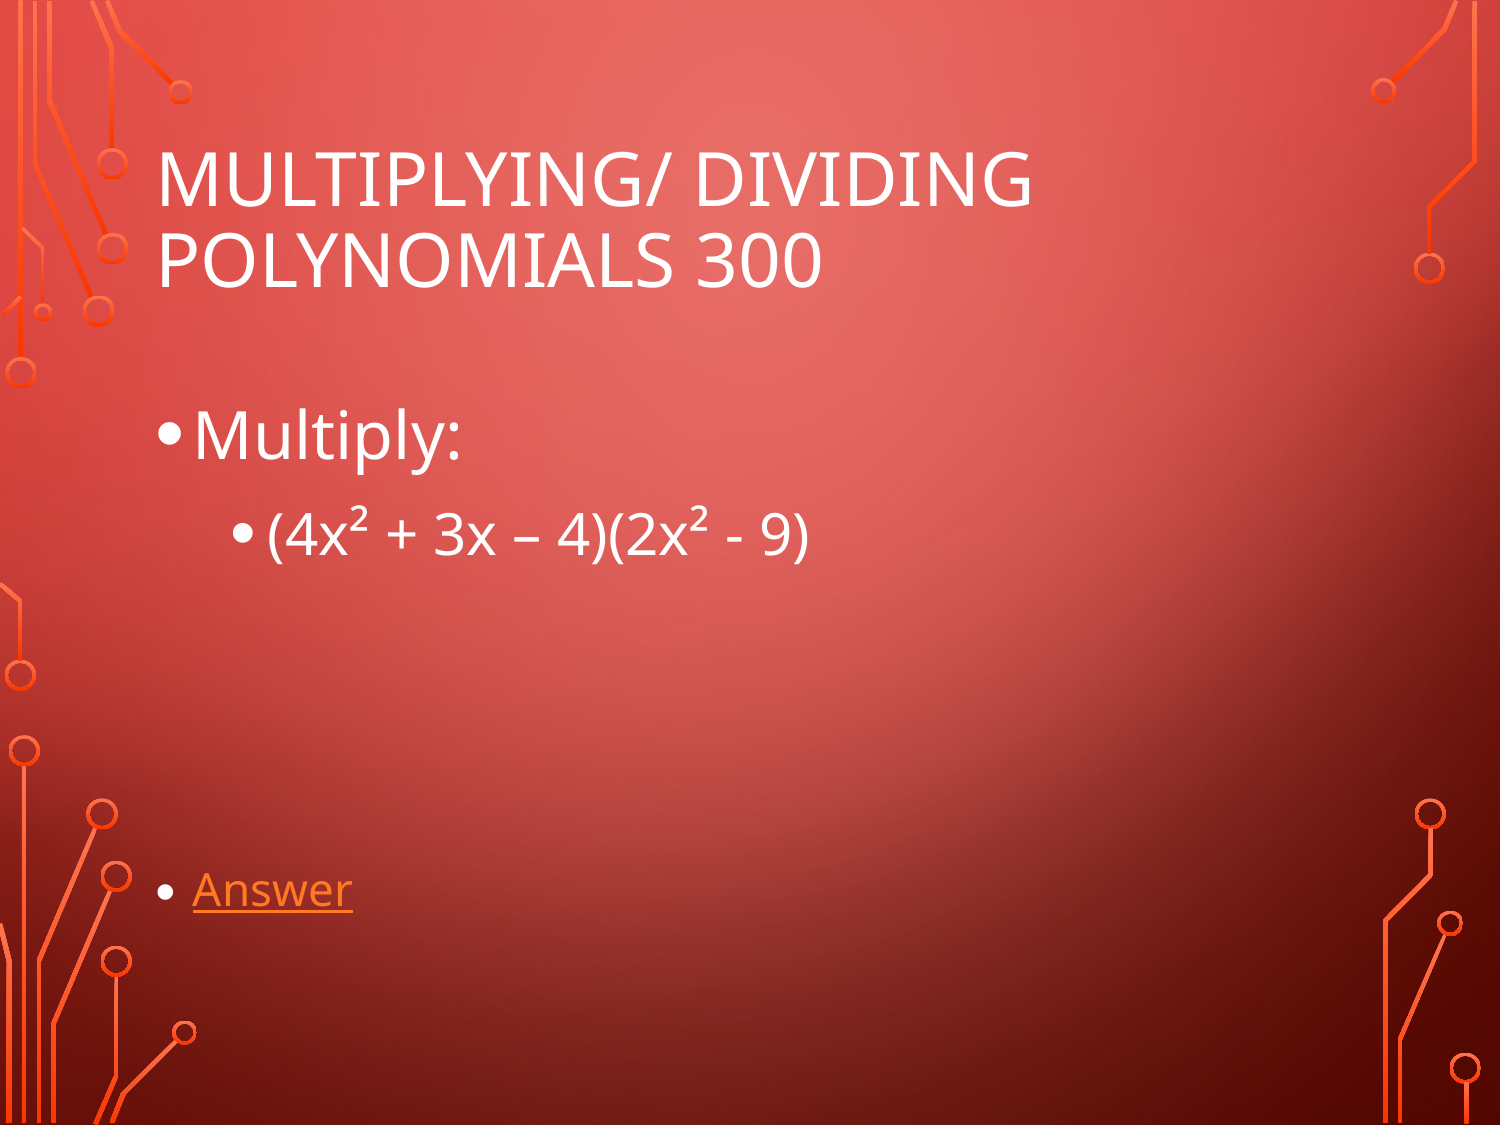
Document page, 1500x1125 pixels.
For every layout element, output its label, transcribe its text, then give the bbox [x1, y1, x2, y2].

list Multiply: (4x² + 3x – 4)(2x² - 9) Answer [140, 369, 1360, 950]
title Multiplying/ Dividing Polynomials 300 [140, 101, 1360, 344]
